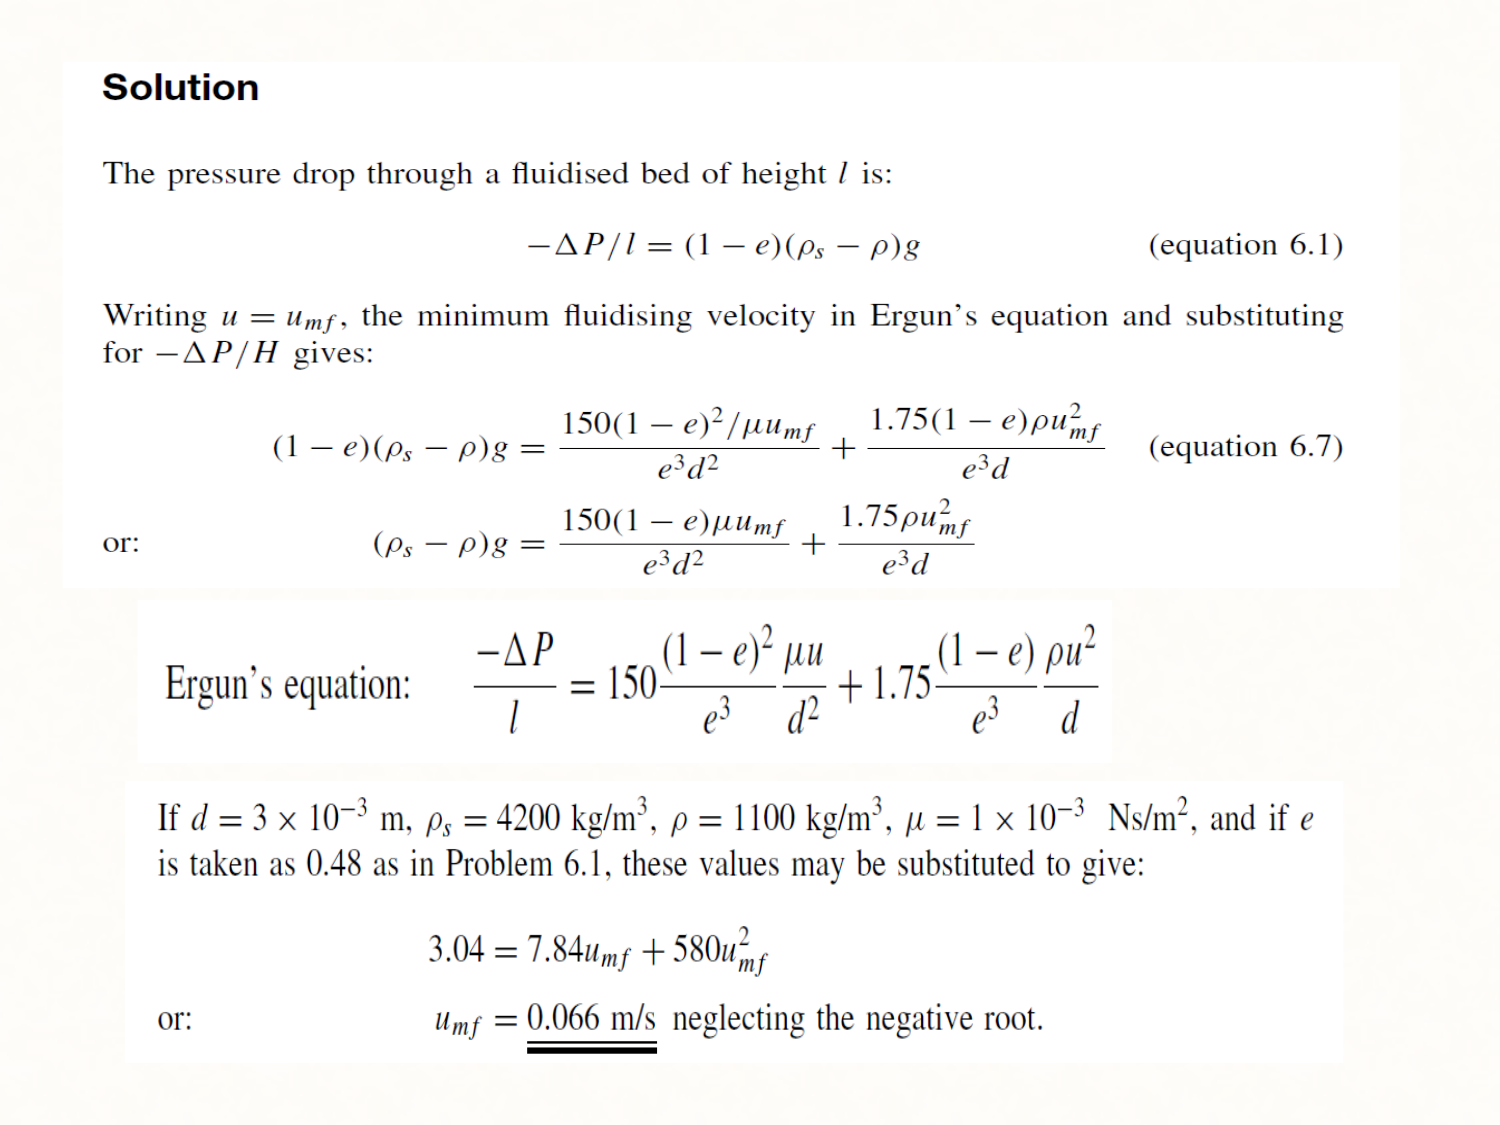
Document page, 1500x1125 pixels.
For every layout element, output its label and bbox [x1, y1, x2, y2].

picture [62, 62, 1401, 588]
picture [124, 780, 1344, 1063]
picture [137, 599, 1113, 763]
